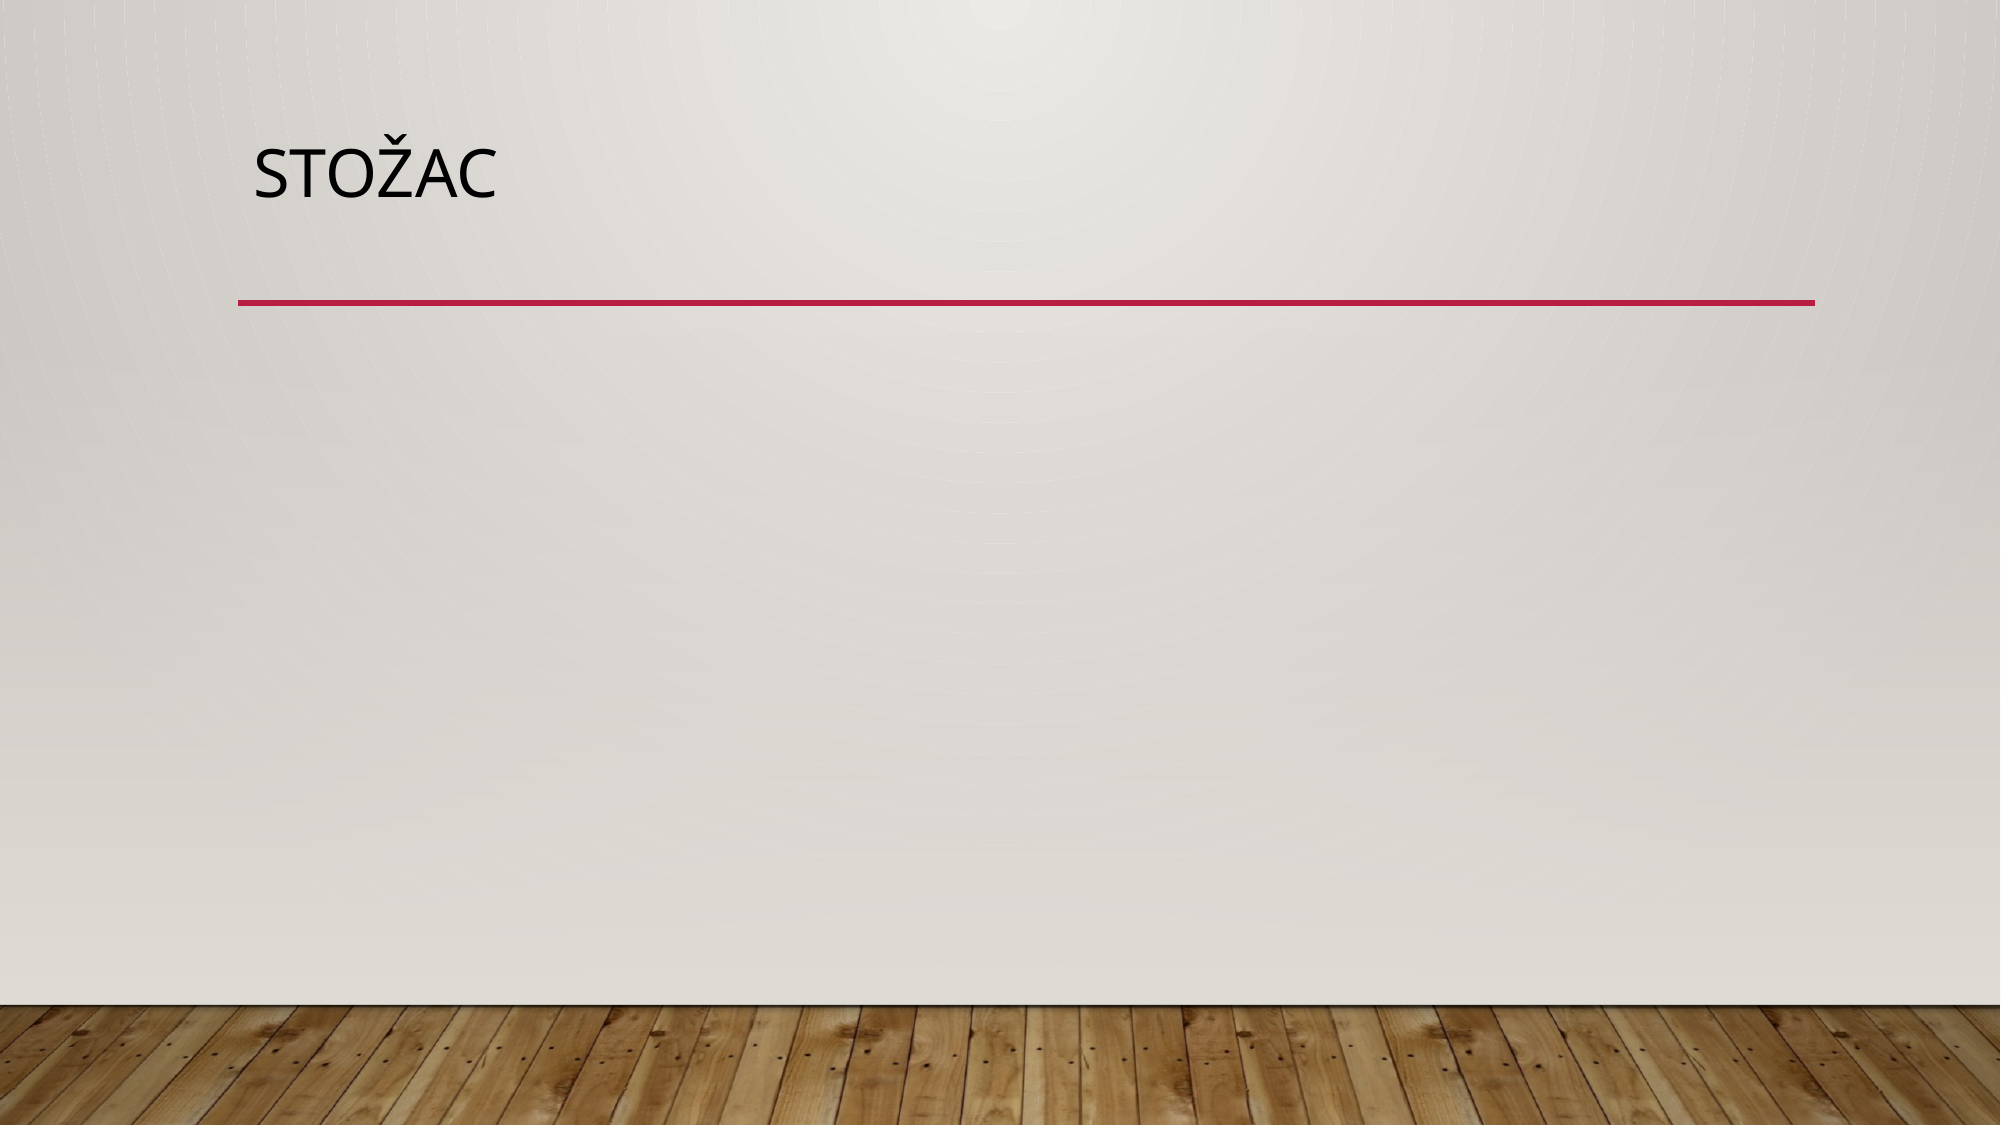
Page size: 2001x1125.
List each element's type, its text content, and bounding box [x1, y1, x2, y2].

title STOŽAC [238, 131, 1814, 305]
picture [0, 1005, 2000, 1125]
